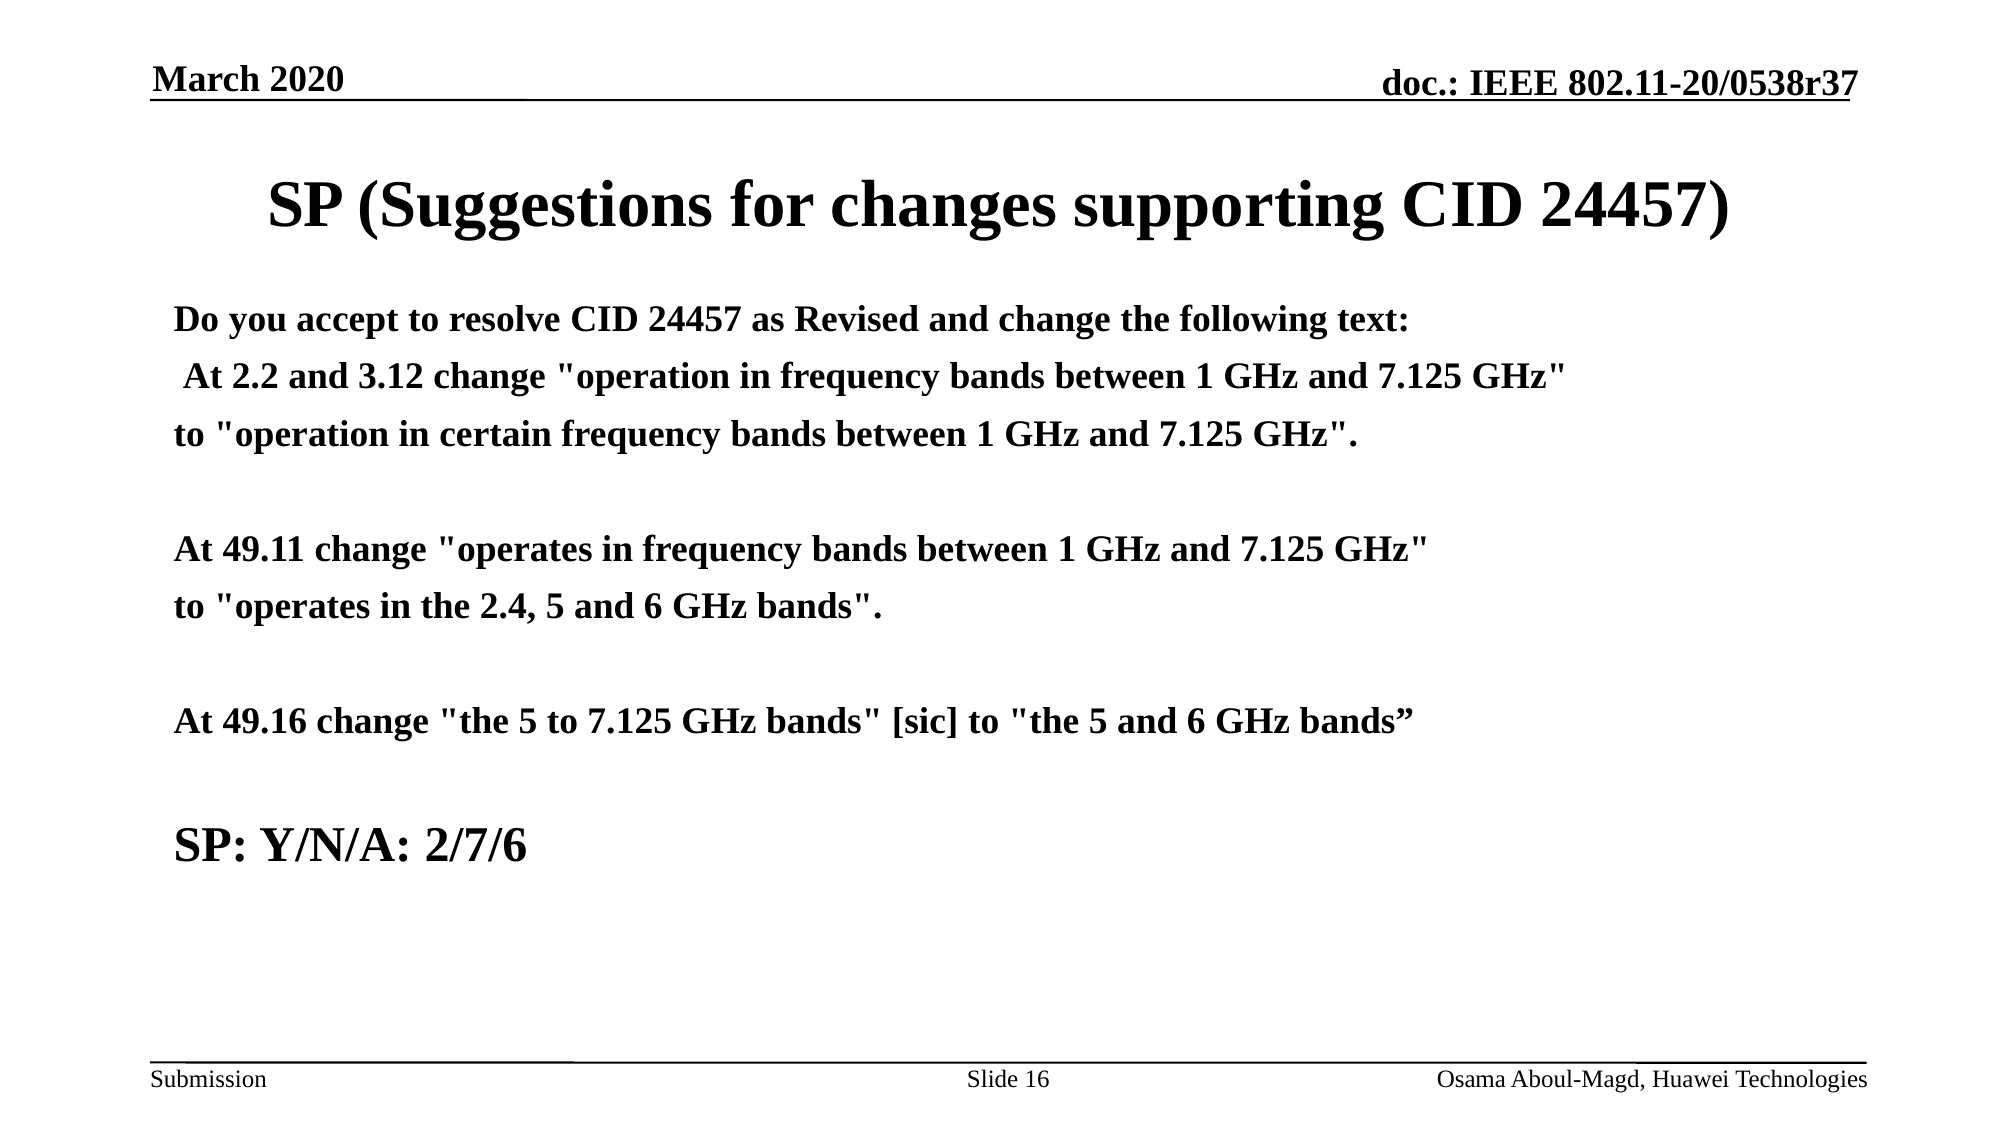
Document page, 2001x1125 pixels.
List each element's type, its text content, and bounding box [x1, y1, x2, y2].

list Do you accept to resolve CID 24457 as Revised and change the following text: At 2.2 and 3.12 change "operation in frequency bands between 1 GHz and 7.125 GHz" to "operation in certain frequency bands between 1 GHz and 7.125 GHz". At 49.11 change "operates in frequency bands between 1 GHz and 7.125 GHz" to "operates in the 2.4, 5 and 6 GHz bands". At 49.16 change "the 5 to 7.125 GHz bands" [sic] to "the 5 and 6 GHz bands” SP: Y/N/A: 2/7/6 [158, 285, 1859, 961]
footer Osama Aboul-Magd, Huawei Technologies [1171, 1061, 1869, 1093]
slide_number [152, 54, 563, 100]
title SP (Suggestions for changes supporting CID 24457) [149, 112, 1850, 288]
slide_number Slide 16 [950, 1061, 1067, 1123]
